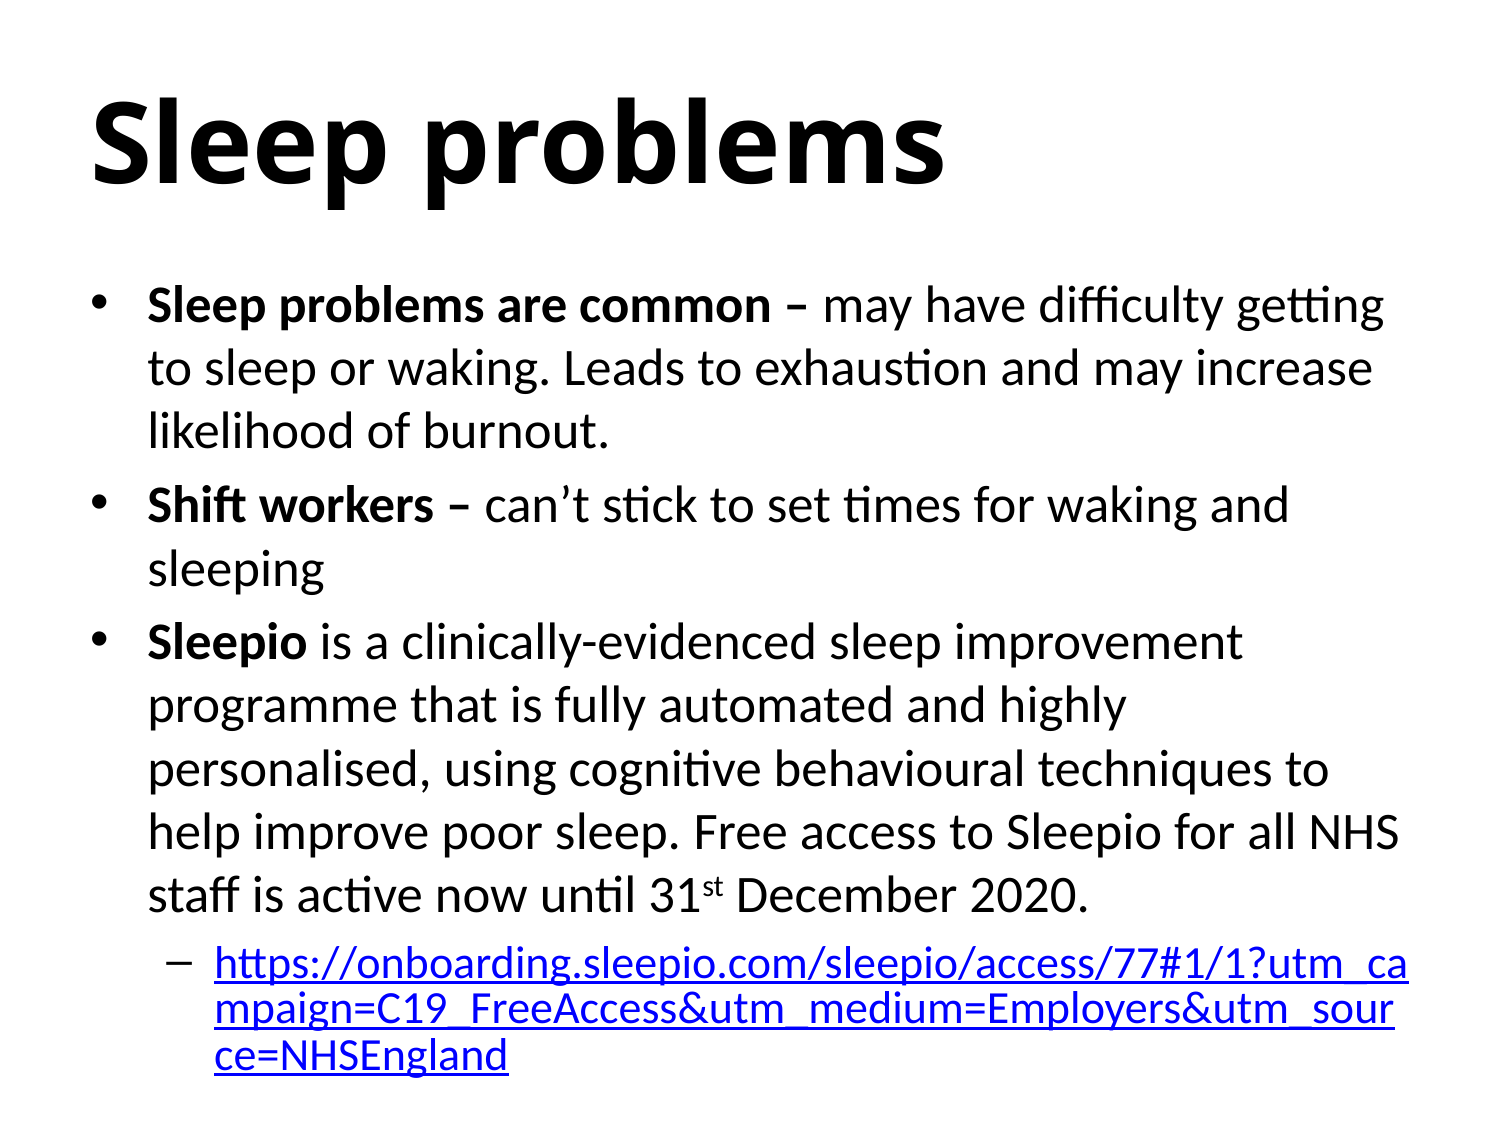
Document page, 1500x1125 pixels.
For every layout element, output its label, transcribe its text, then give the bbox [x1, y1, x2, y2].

list Sleep problems are common – may have difficulty getting to sleep or waking. Leads to exhaustion and may increase likelihood of burnout. Shift workers – can’t stick to set times for waking and sleeping Sleepio is a clinically-evidenced sleep improvement programme that is fully automated and highly personalised, using cognitive behavioural techniques to help improve poor sleep. Free access to Sleepio for all NHS staff is active now until 31st December 2020. https://onboarding.sleepio.com/sleepio/access/77#1/1?utm_campaign=C19_FreeAccess&utm_medium=Employers&utm_source=NHSEngland [75, 262, 1425, 1000]
title Sleep problems [75, 45, 1425, 233]
